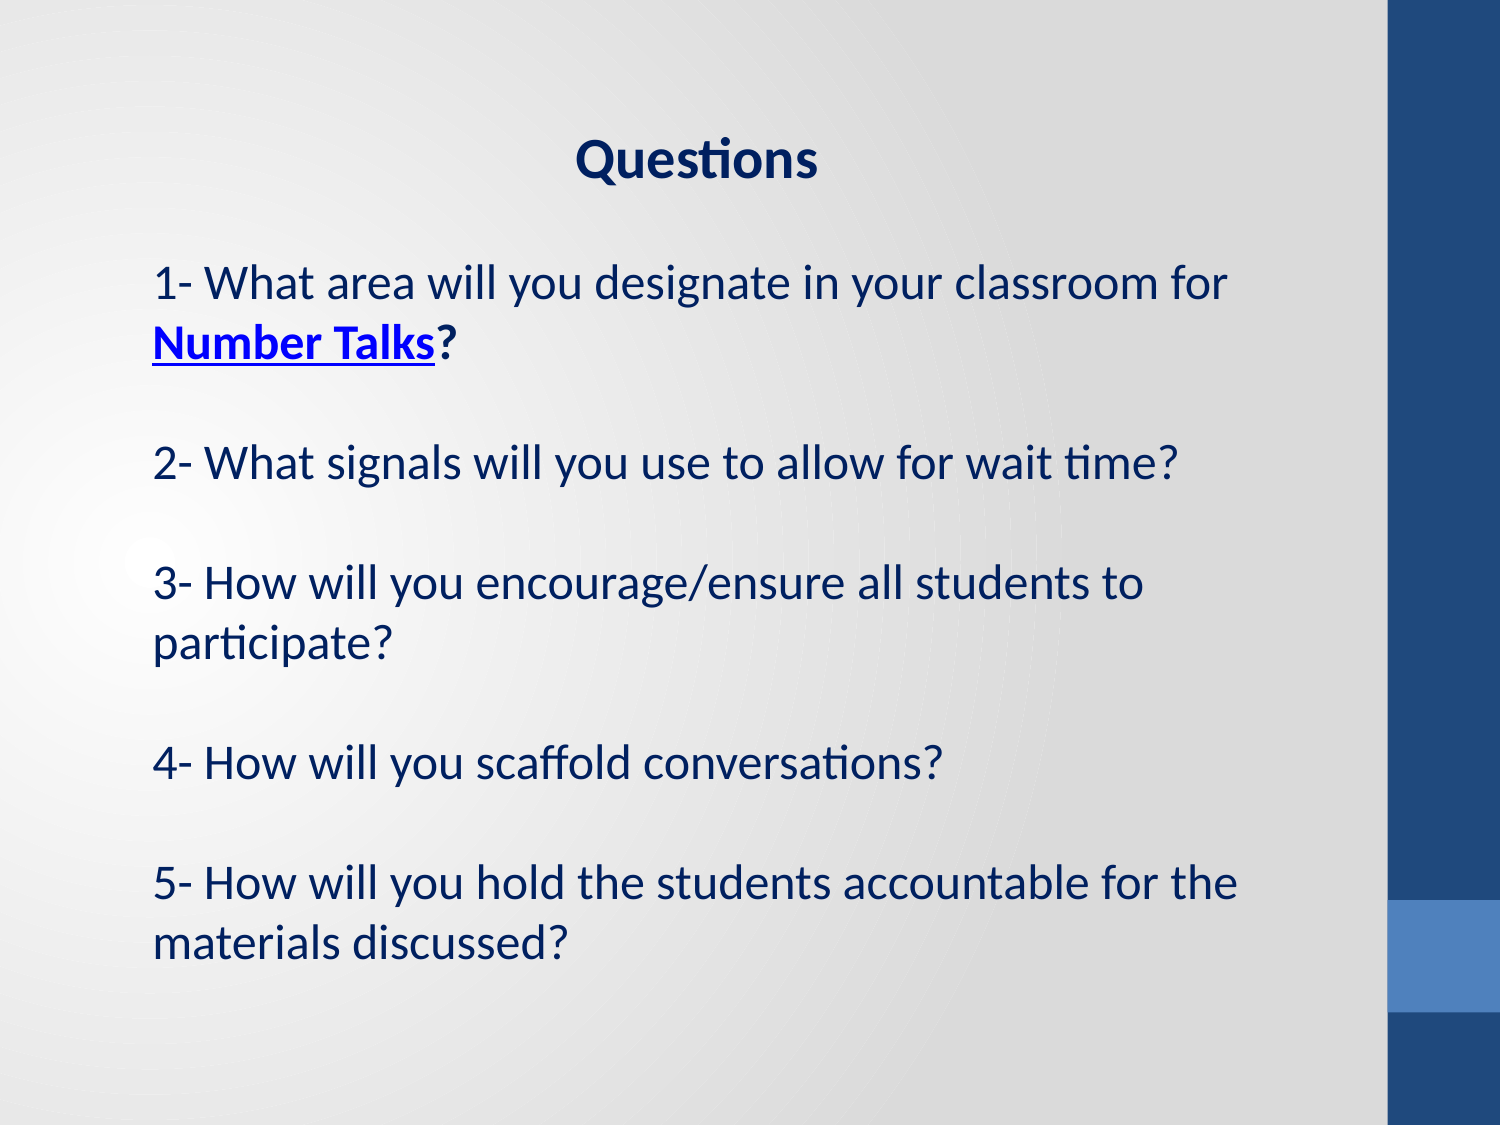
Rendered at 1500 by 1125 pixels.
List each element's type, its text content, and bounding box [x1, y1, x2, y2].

text_box Questions 1- What area will you designate in your classroom for Number Talks? 2- What signals will you use to allow for wait time? 3- How will you encourage/ensure all students to participate? 4- How will you scaffold conversations? 5- How will you hold the students accountable for the materials discussed? [137, 112, 1257, 1023]
